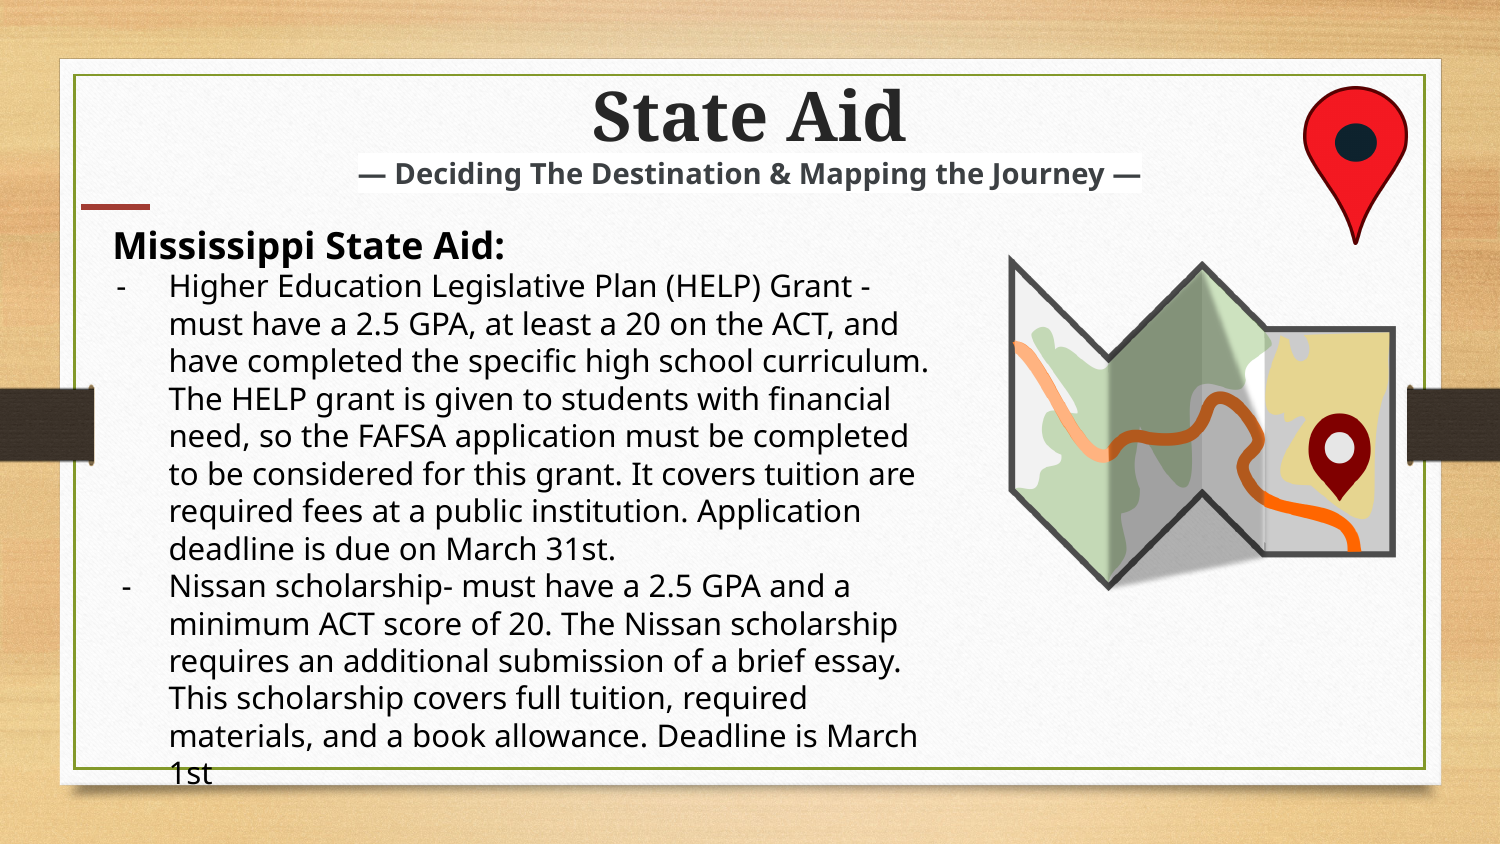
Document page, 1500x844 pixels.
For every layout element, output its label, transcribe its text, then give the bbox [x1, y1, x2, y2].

picture [0, 0, 1500, 844]
title State Aid — Deciding The Destination & Mapping the Journey — [63, 75, 1437, 188]
list Mississippi State Aid: Higher Education Legislative Plan (HELP) Grant - must have a 2.5 GPA, at least a 20 on the ACT, and have completed the specific high school curriculum. The HELP grant is given to students with financial need, so the FAFSA application must be completed to be considered for this grant. It covers tuition are required fees at a public institution. Application deadline is due on March 31st. Nissan scholarship- must have a 2.5 GPA and a minimum ACT score of 20. The Nissan scholarship requires an additional submission of a brief essay. This scholarship covers full tuition, required materials, and a book allowance. Deadline is March 1st [101, 216, 950, 722]
